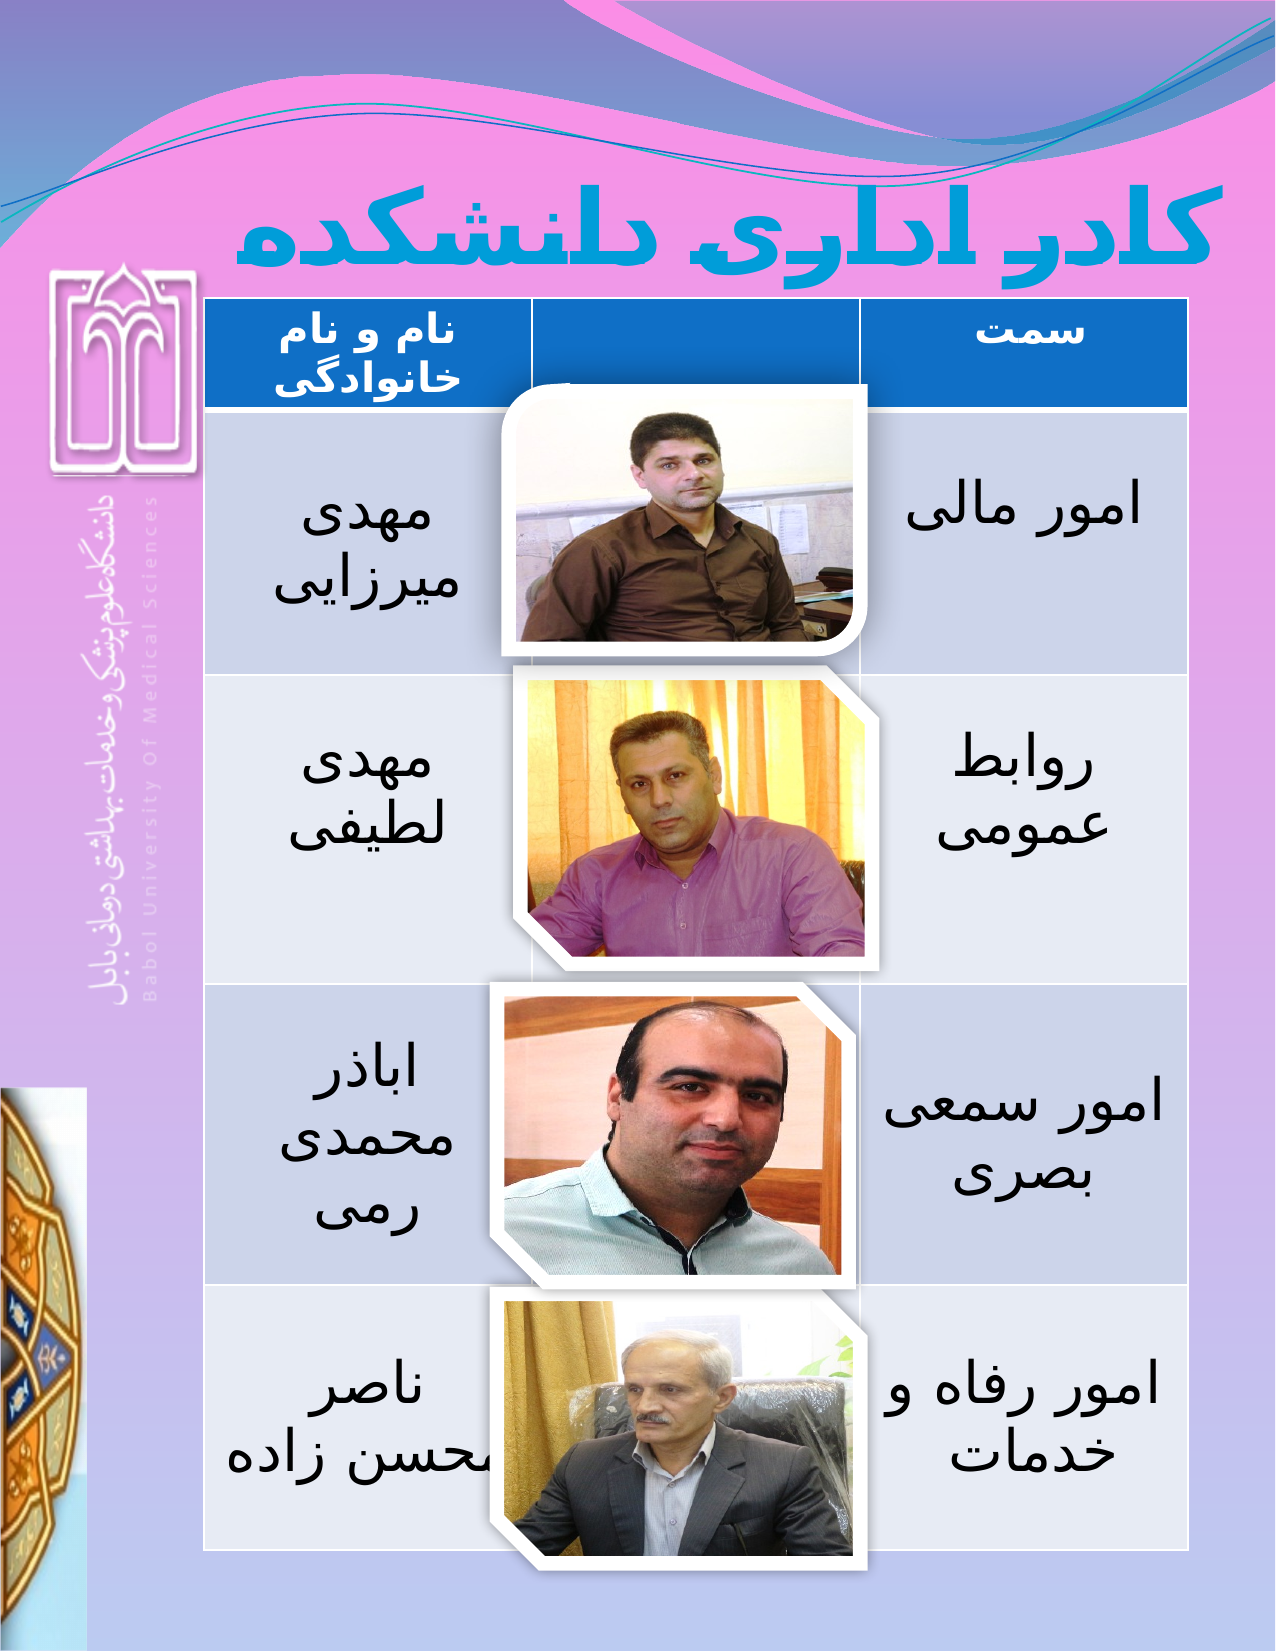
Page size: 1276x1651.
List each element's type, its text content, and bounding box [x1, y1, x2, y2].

title کادر اداری دانشکده [75, 98, 1223, 286]
table_cell [821, 985, 859, 1024]
table_cell اباذر محمدی رمی [205, 985, 489, 1284]
table_cell امور مالی [861, 413, 1187, 674]
table_header [533, 299, 859, 361]
table_cell امور سمعی بصری [861, 985, 1187, 1284]
table_cell روابط عمومی [861, 676, 1187, 983]
table_cell ناصر محسن زاده [205, 1286, 489, 1549]
slide_number [1105, 1529, 1212, 1618]
picture [496, 988, 849, 1283]
table_header سمت [861, 299, 1187, 407]
table_cell امور رفاه و خدمات [861, 1286, 1187, 1549]
table_cell مهدی لطیفی [207, 676, 515, 983]
table_cell مهدی میرزایی [207, 413, 495, 674]
picture [0, 1087, 88, 1651]
table_header نام و نام خانوادگی [210, 299, 531, 407]
picture [508, 391, 861, 650]
picture [520, 672, 873, 965]
picture [496, 1293, 861, 1564]
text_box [37, 249, 201, 1013]
